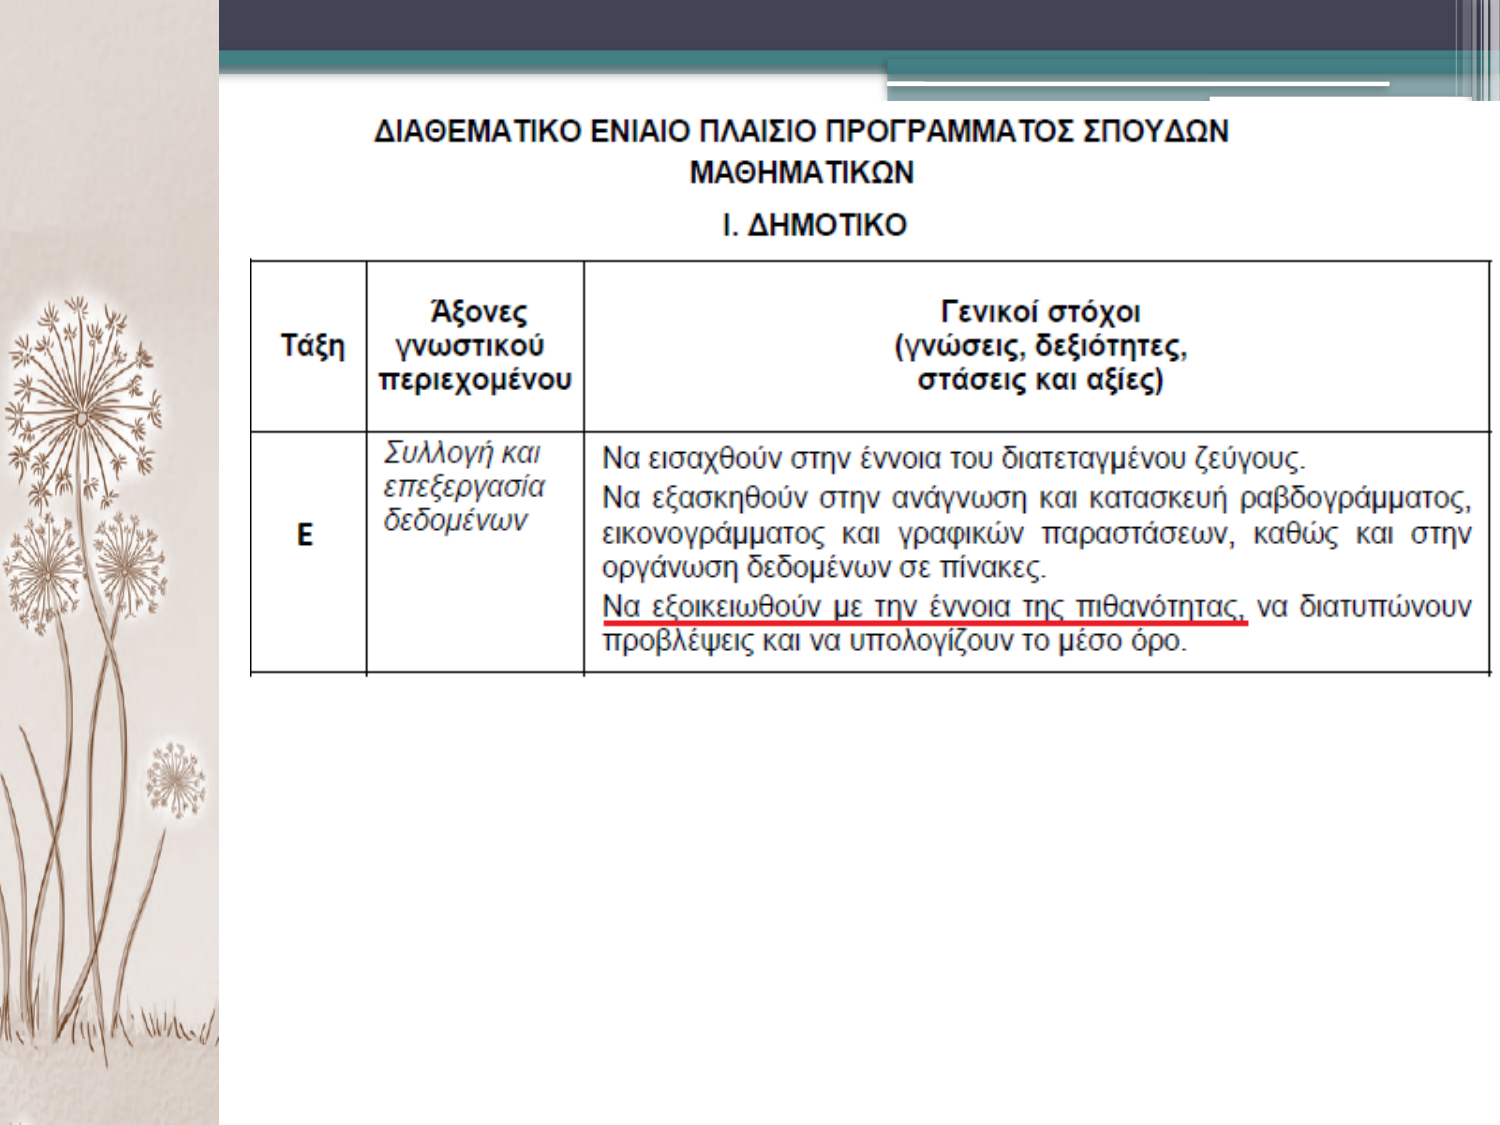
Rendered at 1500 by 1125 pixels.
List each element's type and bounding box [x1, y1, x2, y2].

picture [250, 101, 1500, 681]
picture [0, 0, 219, 1125]
